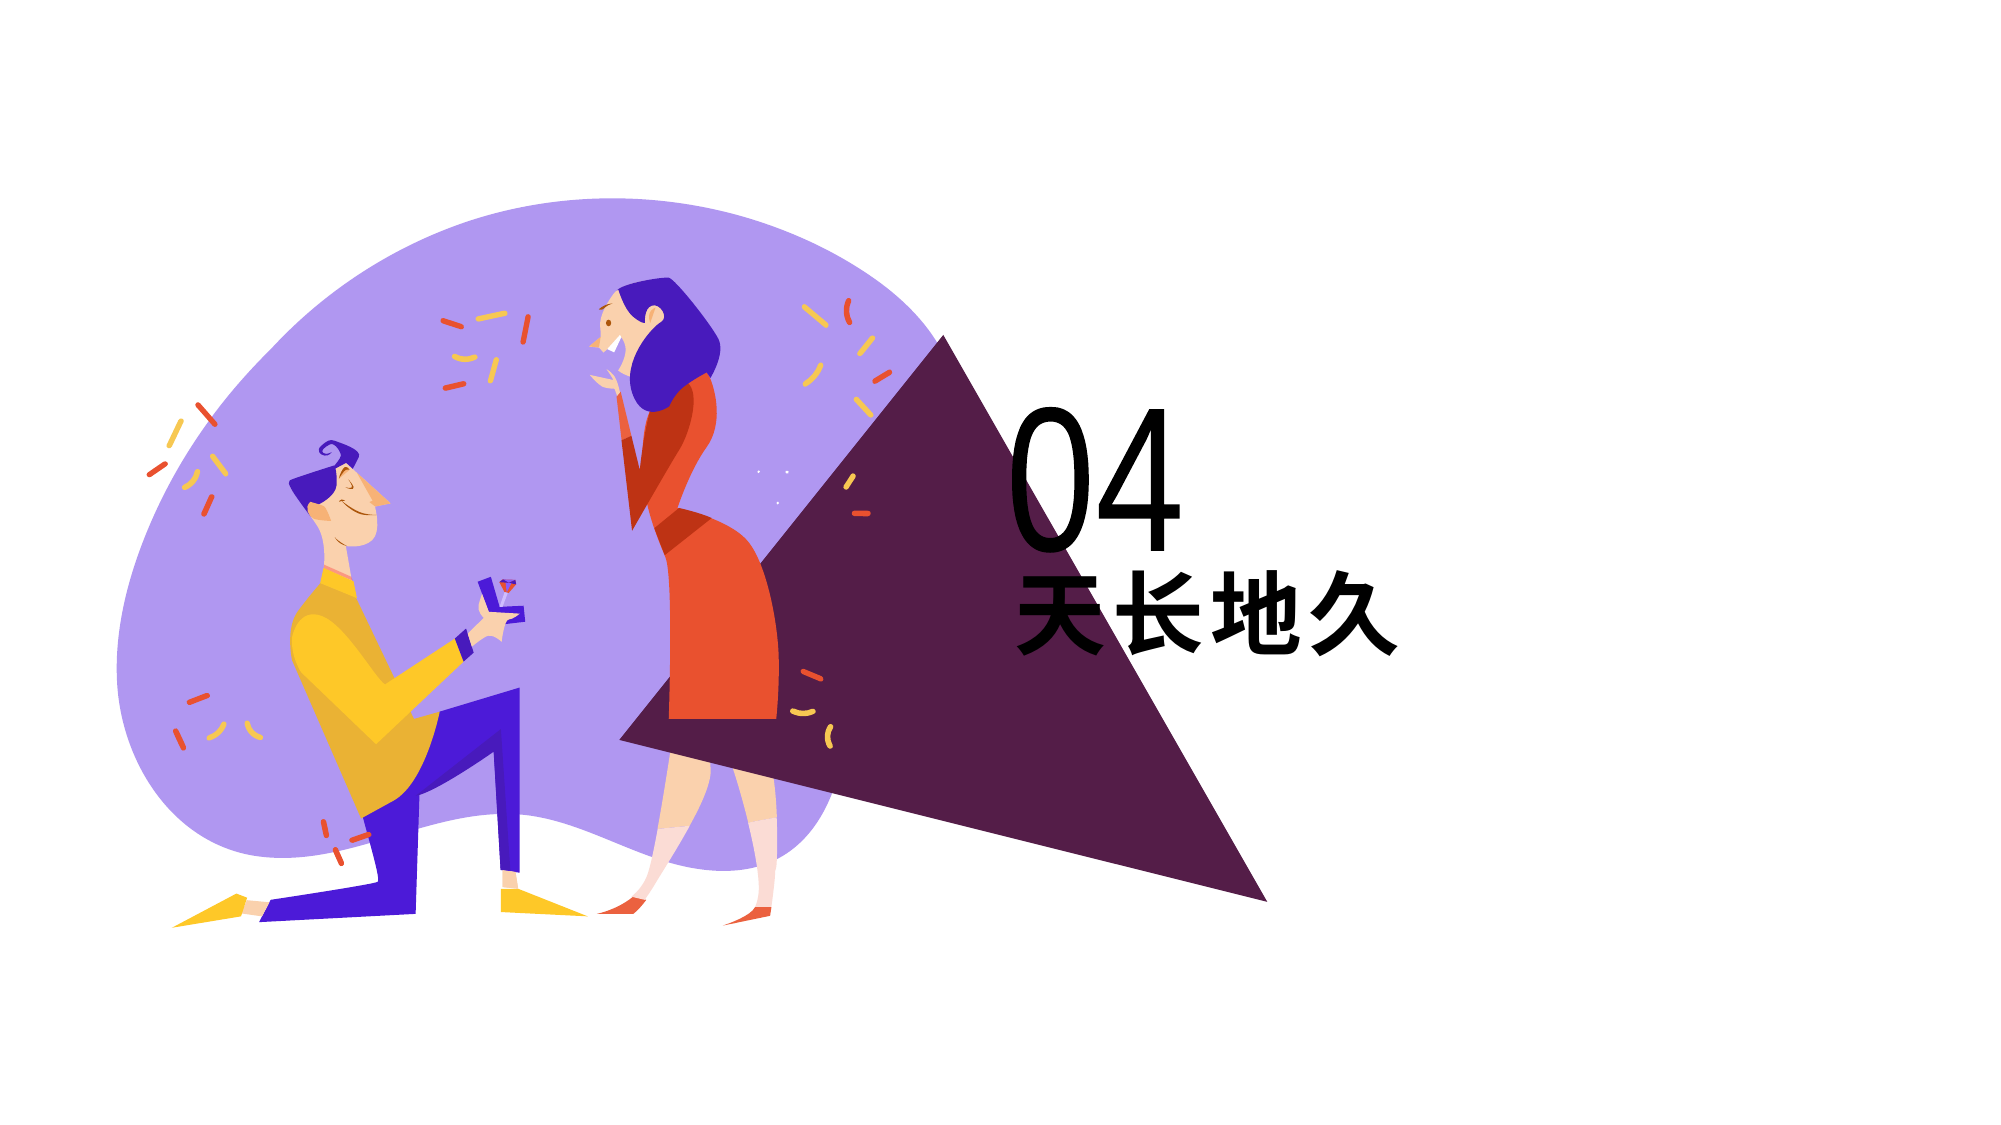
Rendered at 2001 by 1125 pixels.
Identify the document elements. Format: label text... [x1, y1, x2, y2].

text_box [116, 198, 958, 927]
text_box 天长地久 [999, 562, 2000, 710]
